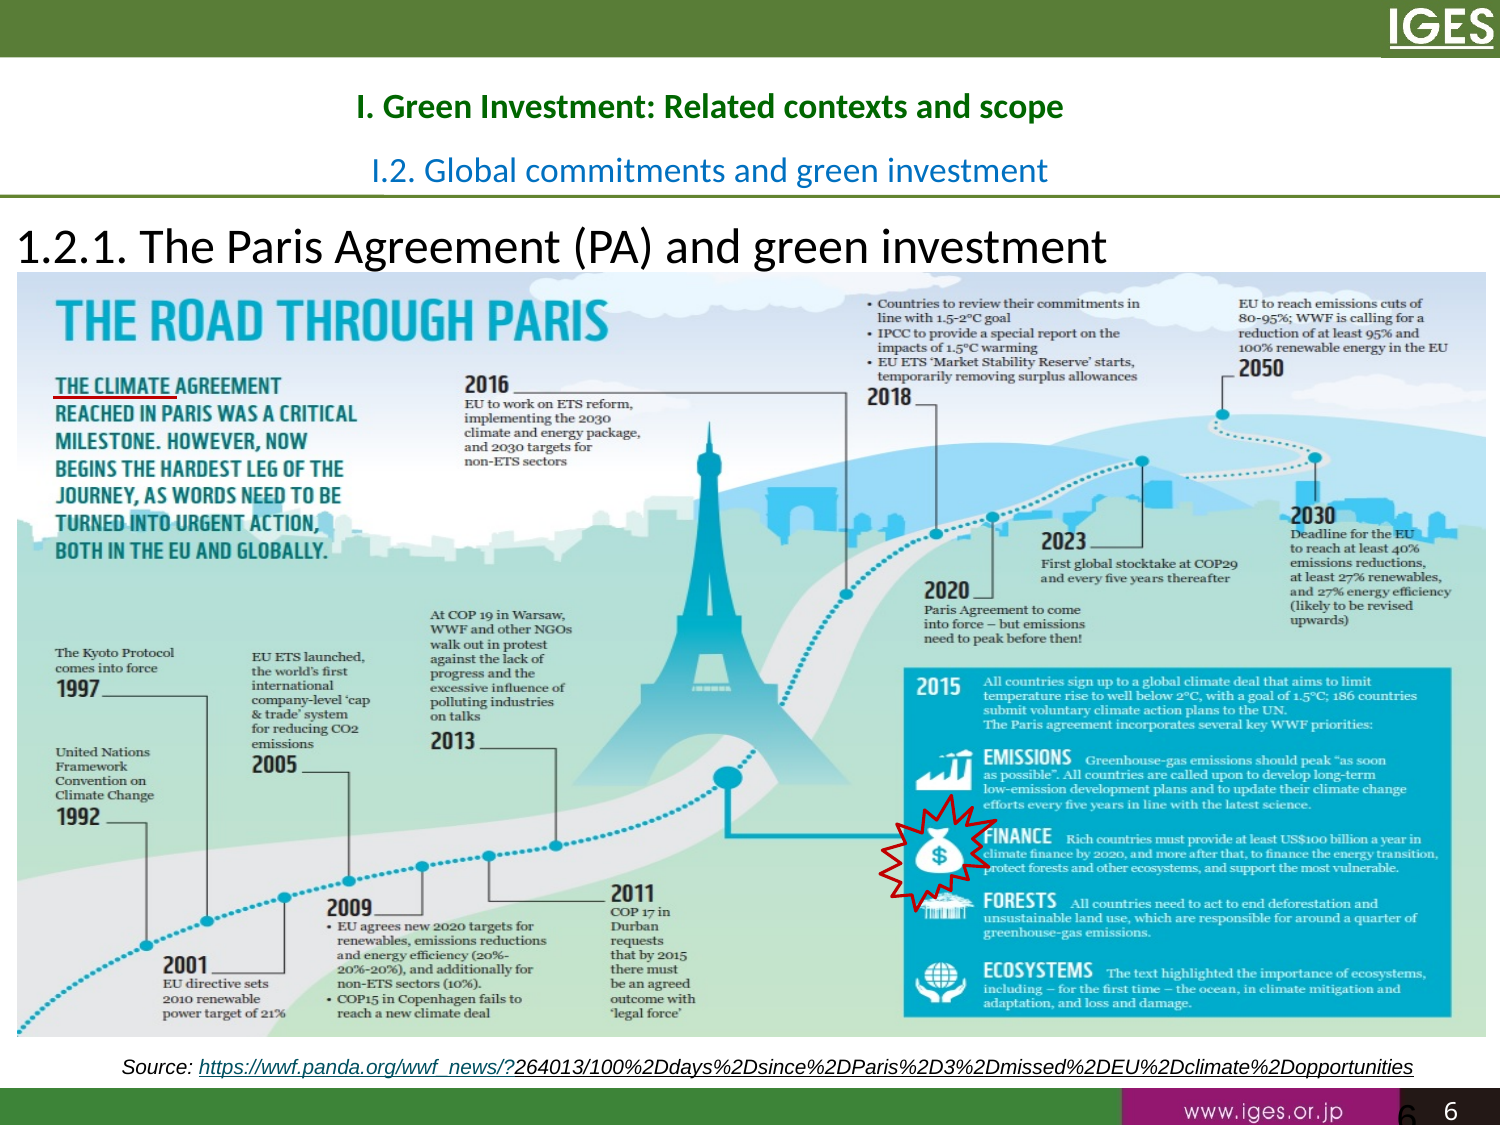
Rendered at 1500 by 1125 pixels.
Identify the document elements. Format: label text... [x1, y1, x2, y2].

subtitle 1.2.1. The Paris Agreement (PA) and green investment [0, 175, 1465, 1027]
picture [17, 271, 1486, 1037]
picture [0, 1088, 1381, 1125]
text_box Source: https://wwf.panda.org/wwf_news/?264013/100%2Ddays%2Dsince%2DParis%2D3%2Dmissed%2DEU%2Dclimate%2Dopportunities [106, 1046, 1435, 1087]
slide_number 6 [1381, 1086, 1500, 1125]
picture [1381, 0, 1500, 58]
text_box I. Green Investment: Related contexts and scope I.2. Global commitments and green investment [76, 66, 1352, 197]
